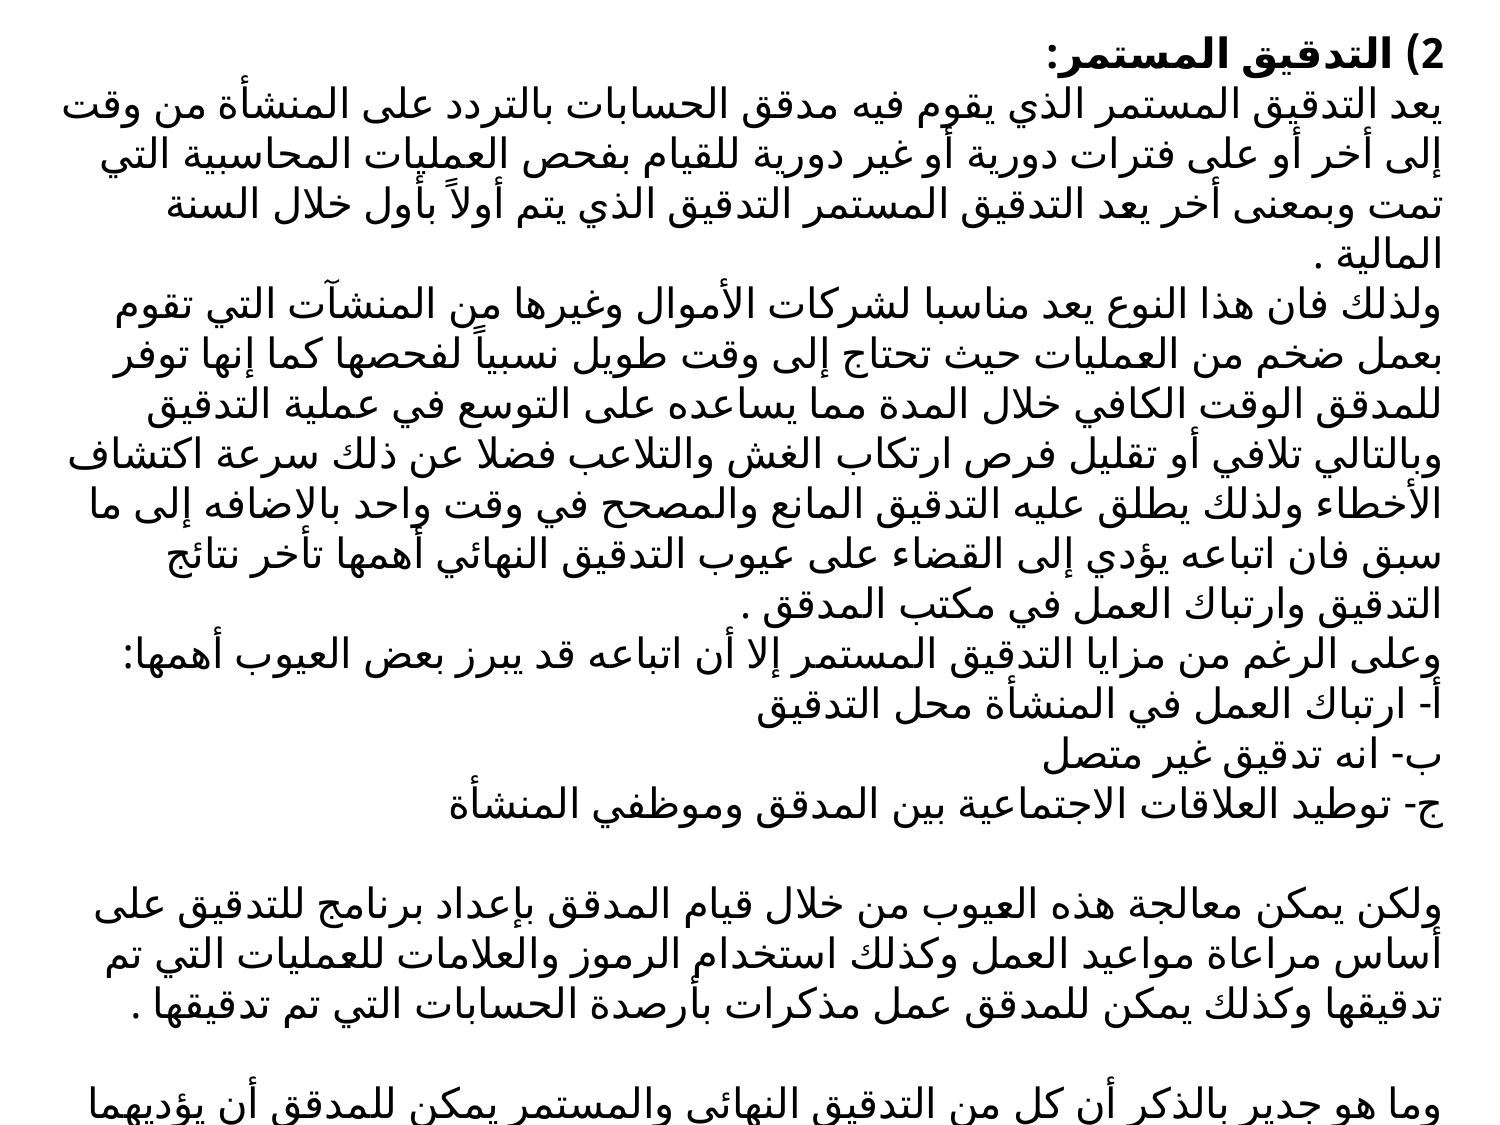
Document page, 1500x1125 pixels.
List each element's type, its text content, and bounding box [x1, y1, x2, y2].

text_box 2) التدقيق المستمر: يعد التدقيق المستمر الذي يقوم فيه مدقق الحسابات بالتردد على المنشأة من وقت إلى أخر أو على فترات دورية أو غير دورية للقيام بفحص العمليات المحاسبية التي تمت وبمعنى أخر يعد التدقيق المستمر التدقيق الذي يتم أولاً بأول خلال السنة المالية . ولذلك فان هذا النوع يعد مناسبا لشركات الأموال وغيرها من المنشآت التي تقوم بعمل ضخم من العمليات حيث تحتاج إلى وقت طويل نسبياً لفحصها كما إنها توفر للمدقق الوقت الكافي خلال المدة مما يساعده على التوسع في عملية التدقيق وبالتالي تلافي أو تقليل فرص ارتكاب الغش والتلاعب فضلا عن ذلك سرعة اكتشاف الأخطاء ولذلك يطلق عليه التدقيق المانع والمصحح في وقت واحد بالاضافه إلى ما سبق فان اتباعه يؤدي إلى القضاء على عيوب التدقيق النهائي أهمها تأخر نتائج التدقيق وارتباك العمل في مكتب المدقق . وعلى الرغم من مزايا التدقيق المستمر إلا أن اتباعه قد يبرز بعض العيوب أهمها: ‌أ- ارتباك العمل في المنشأة محل التدقيق ‌ب- انه تدقيق غير متصل ‌ج- توطيد العلاقات الاجتماعية بين المدقق وموظفي المنشأة ولكن يمكن معالجة هذه العيوب من خلال قيام المدقق بإعداد برنامج للتدقيق على أساس مراعاة مواعيد العمل وكذلك استخدام الرموز والعلامات للعمليات التي تم تدقيقها وكذلك يمكن للمدقق عمل مذكرات بأرصدة الحسابات التي تم تدقيقها . وما هو جدير بالذكر أن كل من التدقيق النهائي والمستمر يمكن للمدقق أن يؤديهما على أساس تفصيلي أو اختباري. [41, 19, 1459, 1125]
